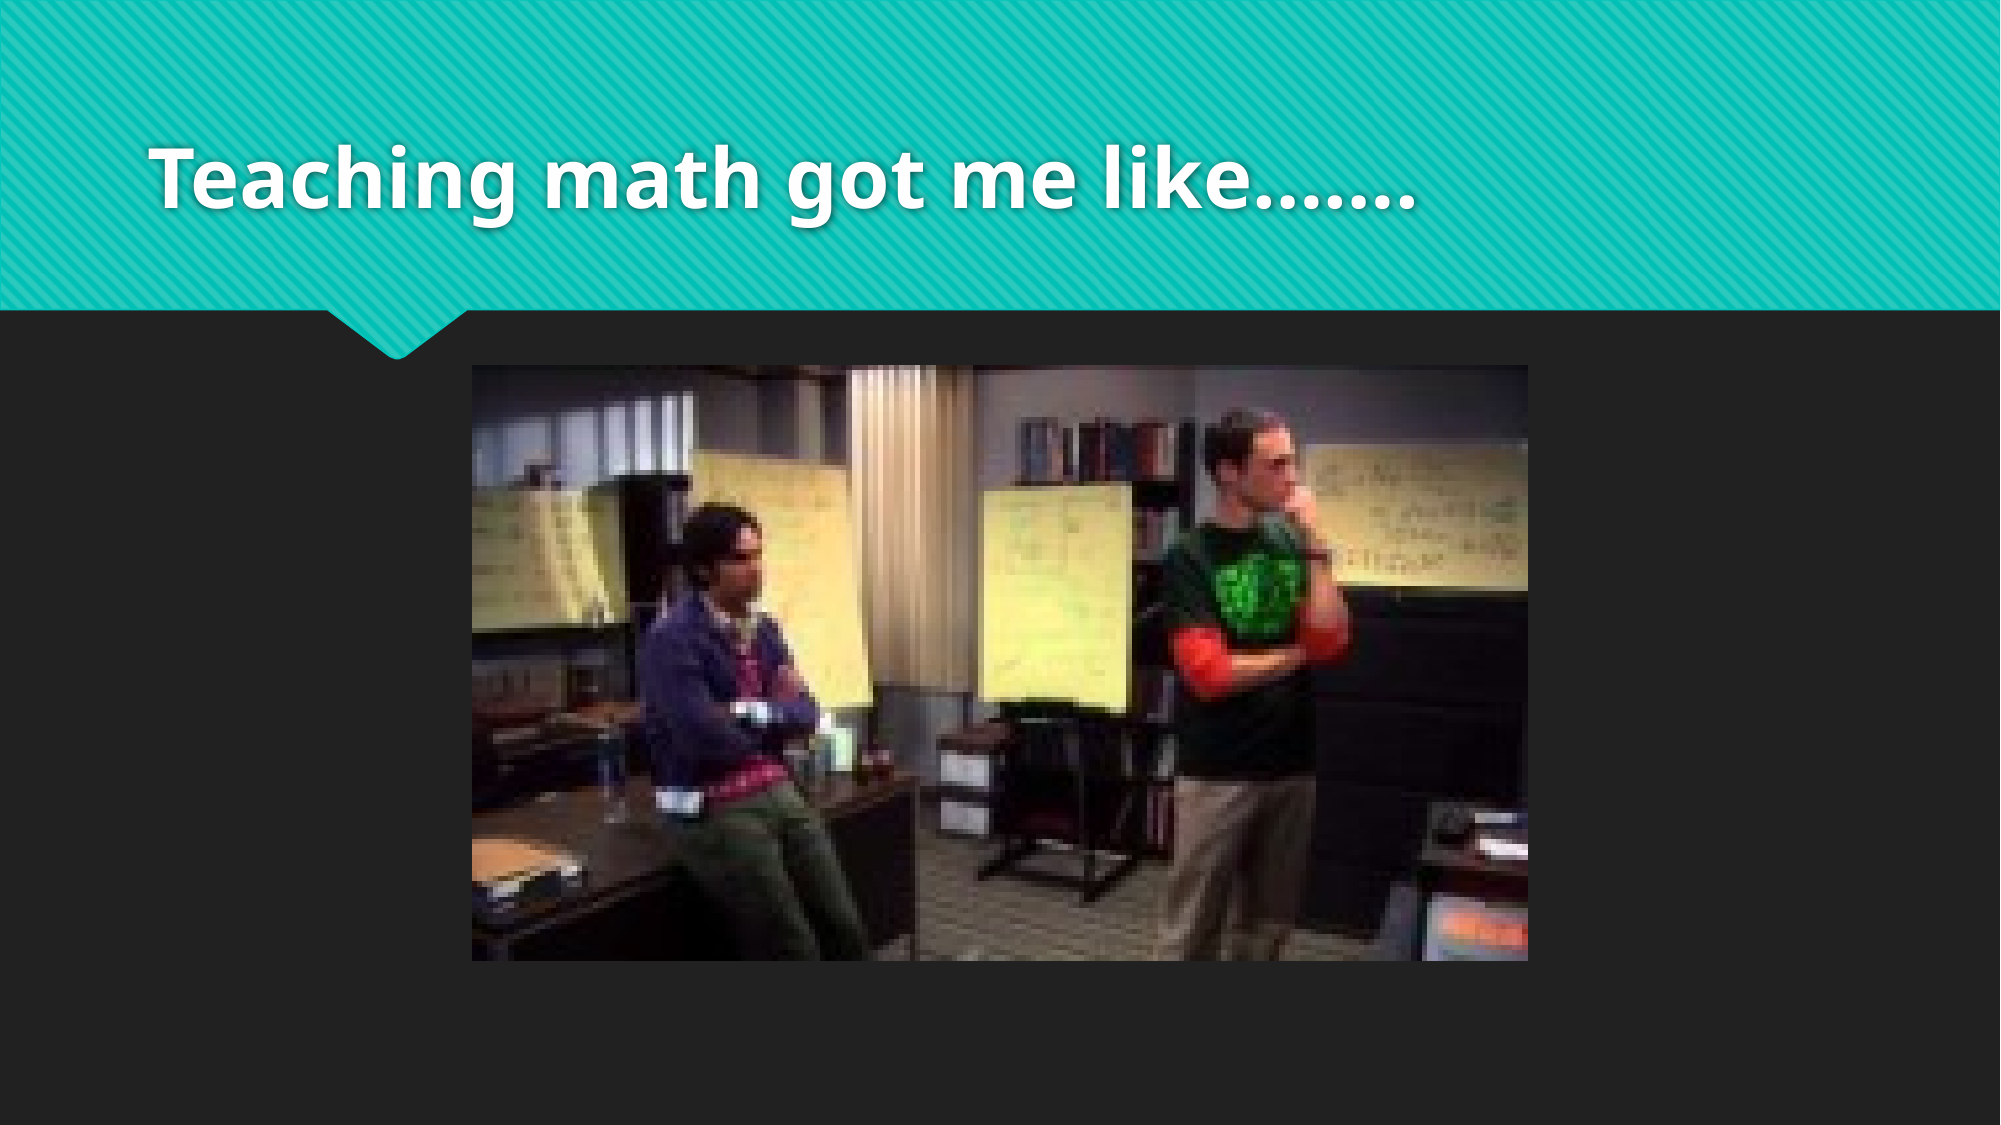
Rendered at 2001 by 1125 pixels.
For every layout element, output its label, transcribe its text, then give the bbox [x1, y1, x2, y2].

title Teaching math got me like……. [132, 73, 1868, 233]
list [471, 364, 1529, 962]
